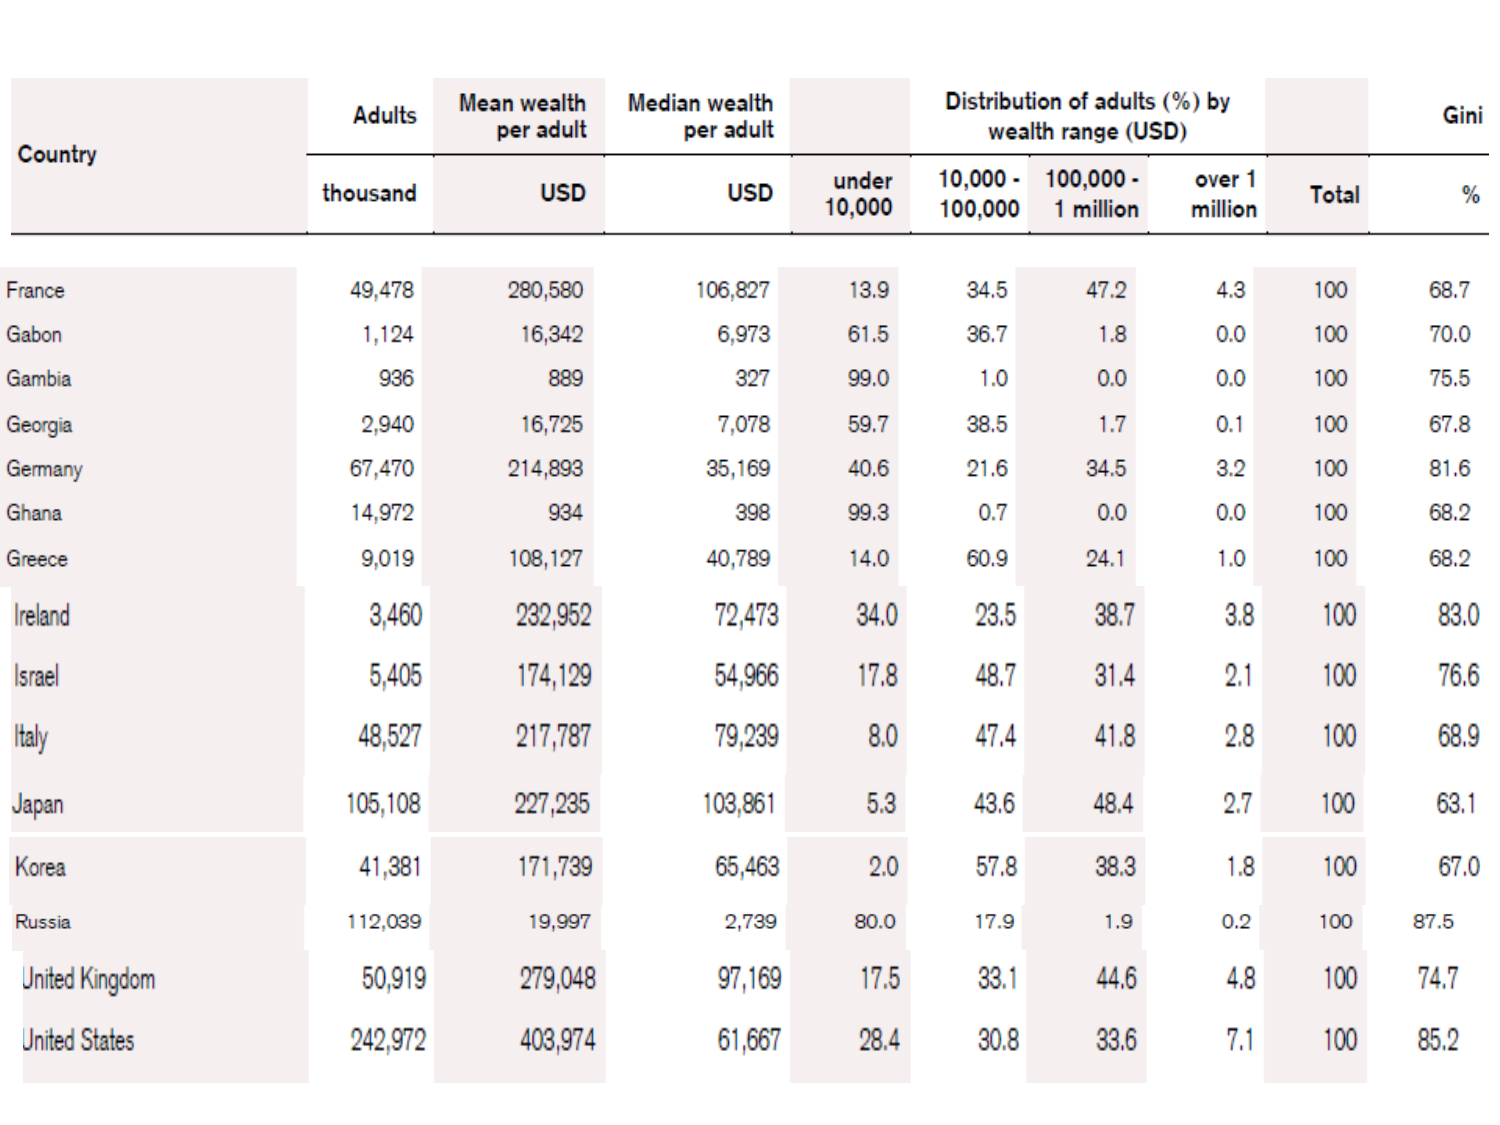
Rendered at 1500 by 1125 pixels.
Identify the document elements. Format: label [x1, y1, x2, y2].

picture [9, 837, 1491, 1083]
picture [0, 266, 1489, 832]
picture [11, 77, 1489, 238]
